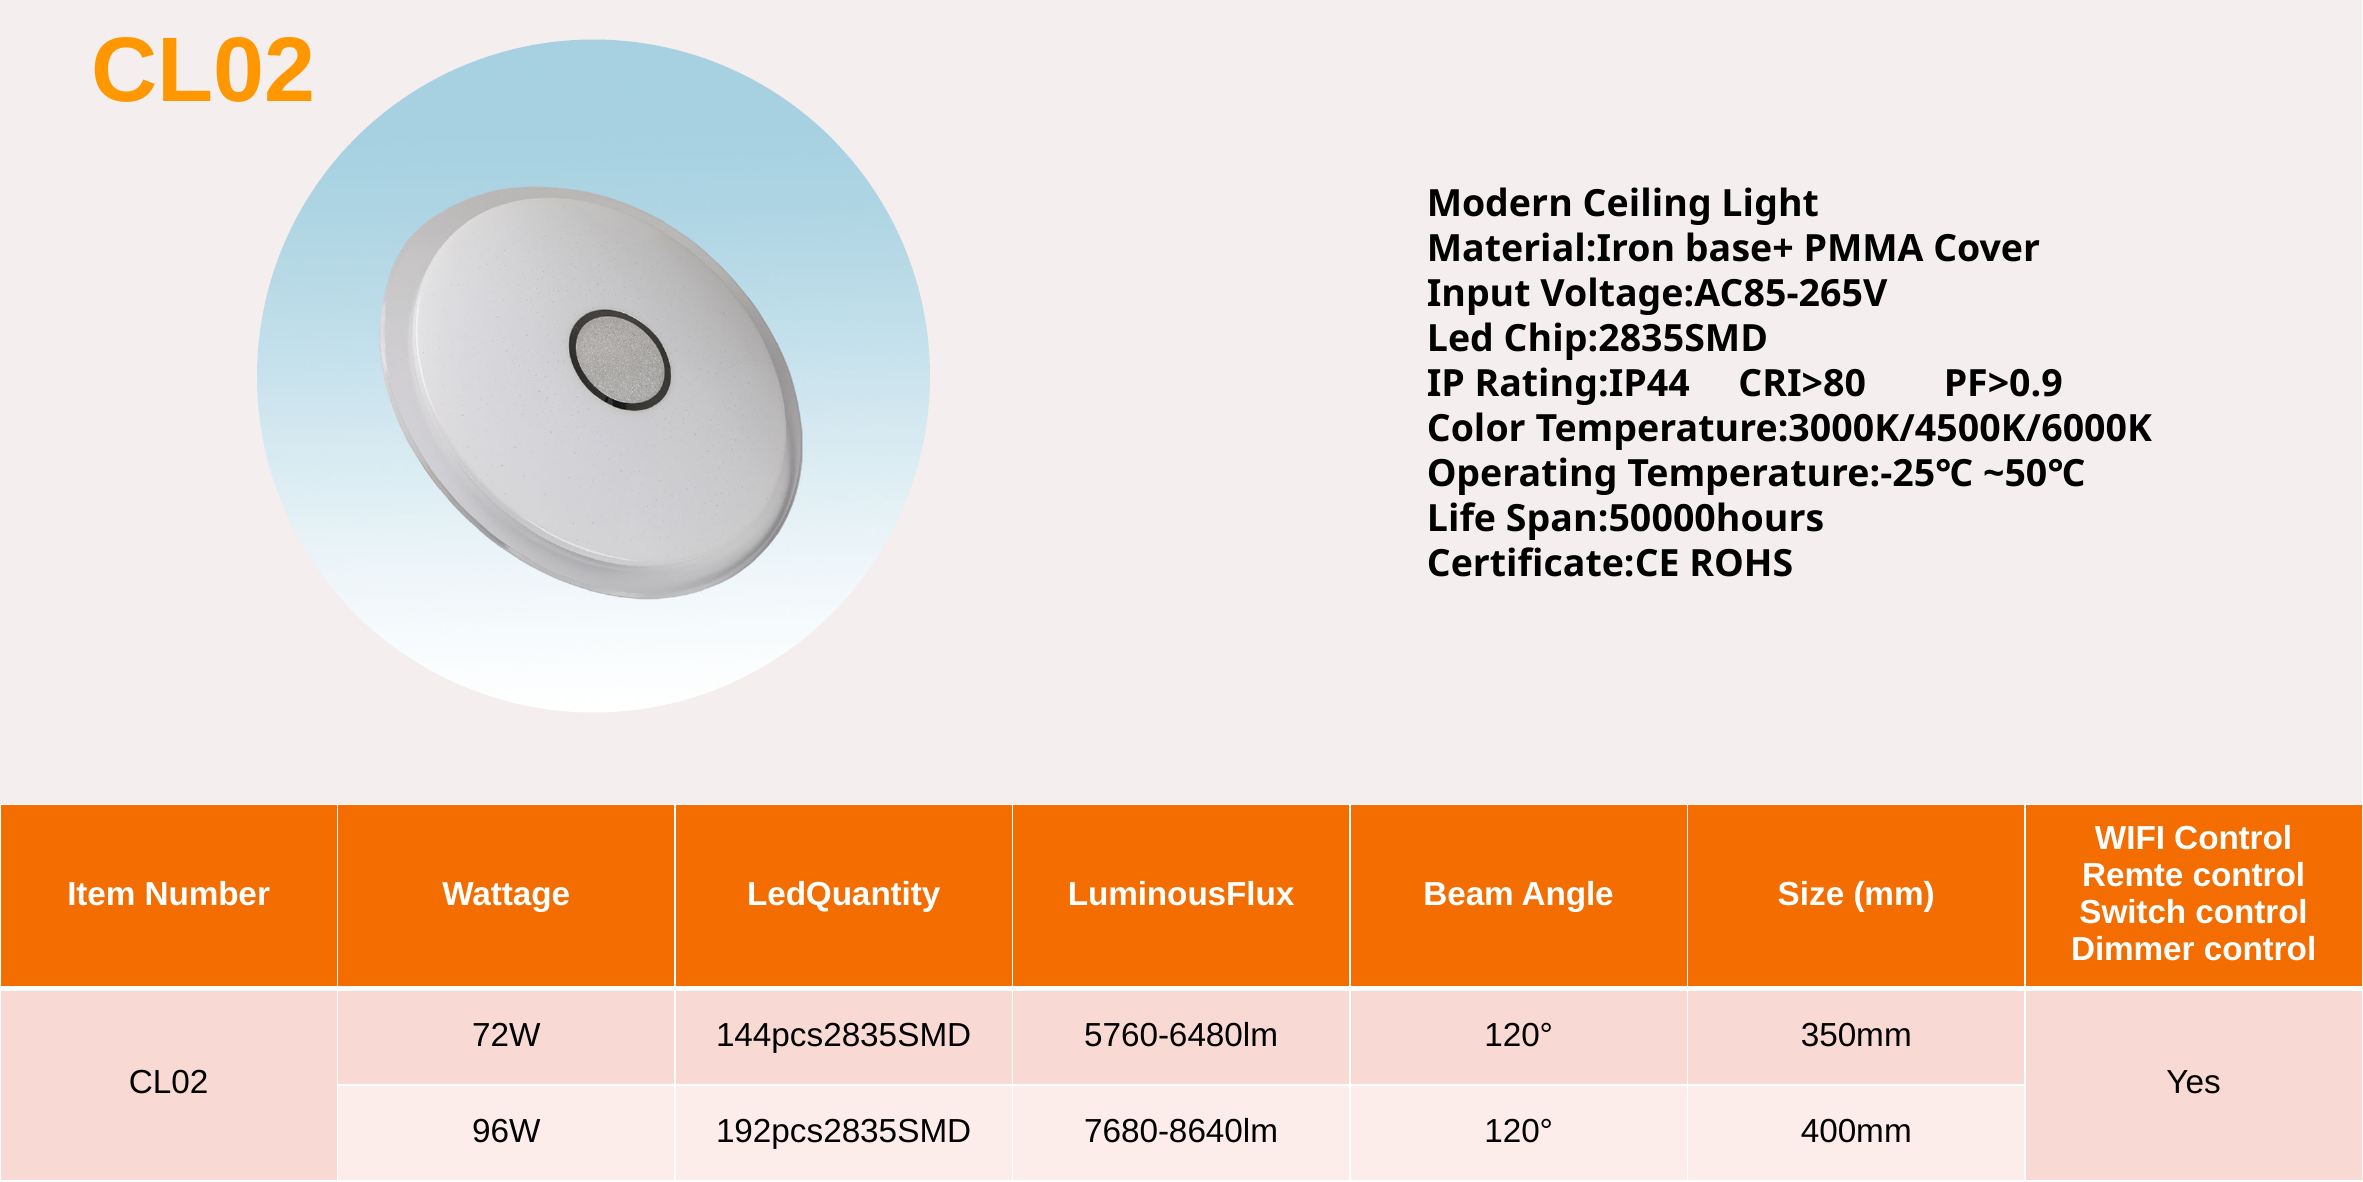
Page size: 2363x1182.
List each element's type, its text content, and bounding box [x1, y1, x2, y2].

table_cell 120° [1351, 991, 1687, 1084]
table_cell 350mm [1688, 991, 2024, 1084]
table_cell 144pcs2835SMD [676, 991, 1012, 1084]
text_box Modern Ceiling Light Material:Iron base+ PMMA Cover Input Voltage:AC85-265V Led Chip:2835SMD IP Rating:IP44 CRI>80 PF>0.9 Color Temperature:3000K/4500K/6000K Operating Temperature:-25℃ ~50℃ Life Span:50000hours Certificate:CE ROHS [1412, 171, 2277, 637]
table_cell 400mm [1688, 1086, 2024, 1180]
table_cell Yes [2026, 991, 2362, 1180]
table_header Wattage [338, 805, 674, 986]
table_header LuminousFlux [1013, 805, 1349, 986]
table_header Size (mm) [1688, 805, 2024, 986]
text_box CL02 [0, 2, 409, 128]
table_cell 5760-6480lm [1013, 991, 1349, 1084]
text_box [255, 38, 932, 714]
table_header Item Number [1, 805, 337, 986]
table_cell 192pcs2835SMD [676, 1086, 1012, 1180]
table_cell 120° [1351, 1086, 1687, 1180]
table_cell 72W [338, 991, 674, 1084]
table_header LedQuantity [676, 805, 1012, 986]
table_cell 7680-8640lm [1013, 1086, 1349, 1180]
table_header WIFI Control Remte control Switch control Dimmer control [2026, 805, 2362, 986]
table_cell CL02 [1, 991, 337, 1180]
text_box [0, 0, 2363, 804]
table_cell 96W [338, 1086, 674, 1180]
table_header Beam Angle [1351, 805, 1687, 986]
